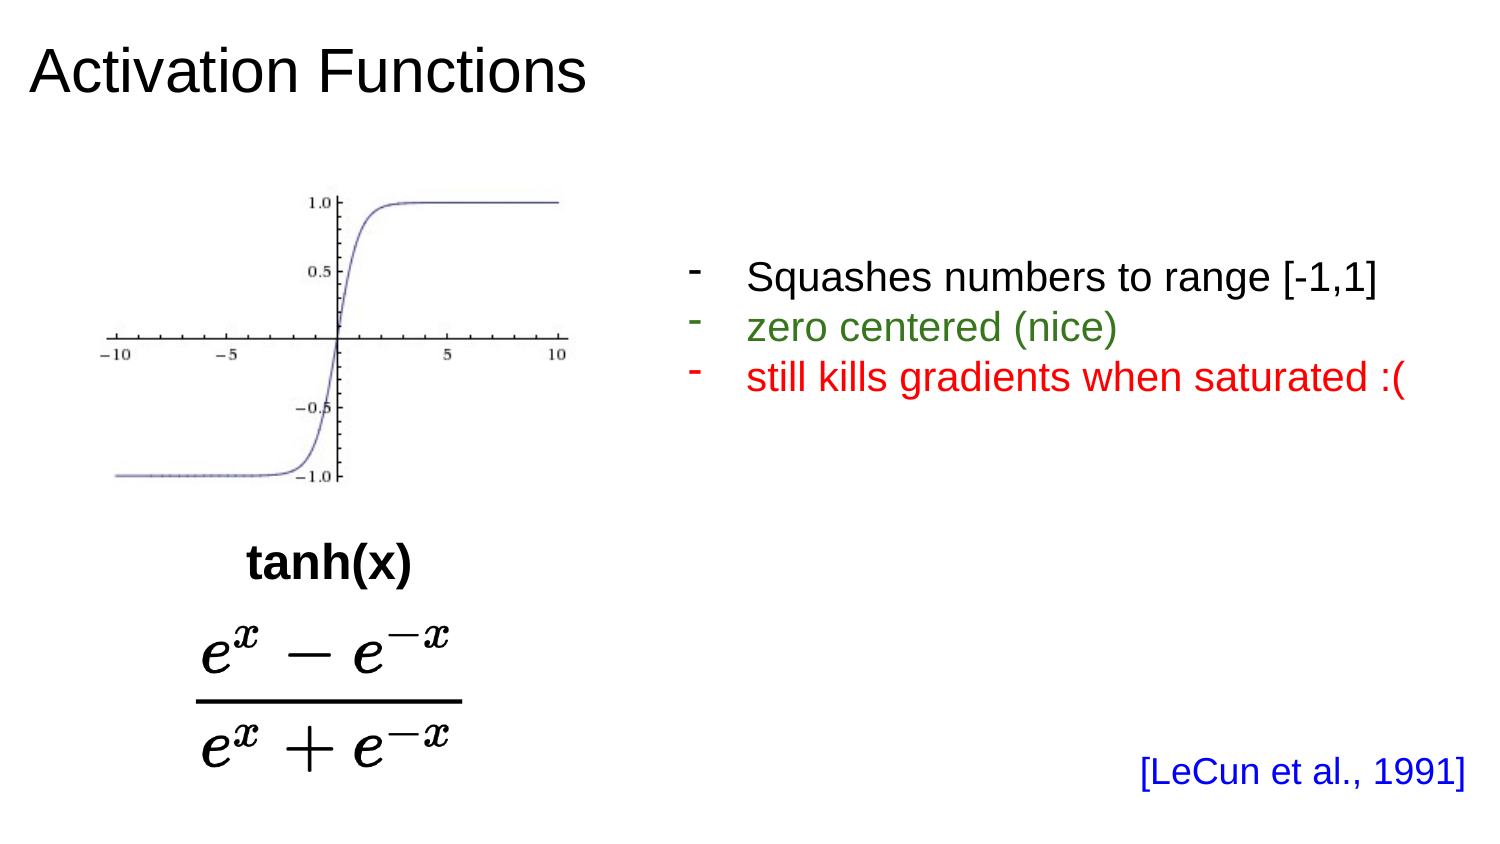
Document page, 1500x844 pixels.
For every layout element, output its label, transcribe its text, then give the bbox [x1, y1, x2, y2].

text_box Squashes numbers to range [-1,1] zero centered (nice) still kills gradients when saturated :( [656, 234, 1450, 686]
text_box [LeCun et al., 1991] [1064, 726, 1482, 812]
text_box tanh(x) [231, 514, 479, 589]
picture [88, 184, 589, 501]
text_box Activation Functions [14, 14, 856, 136]
picture [186, 606, 477, 780]
